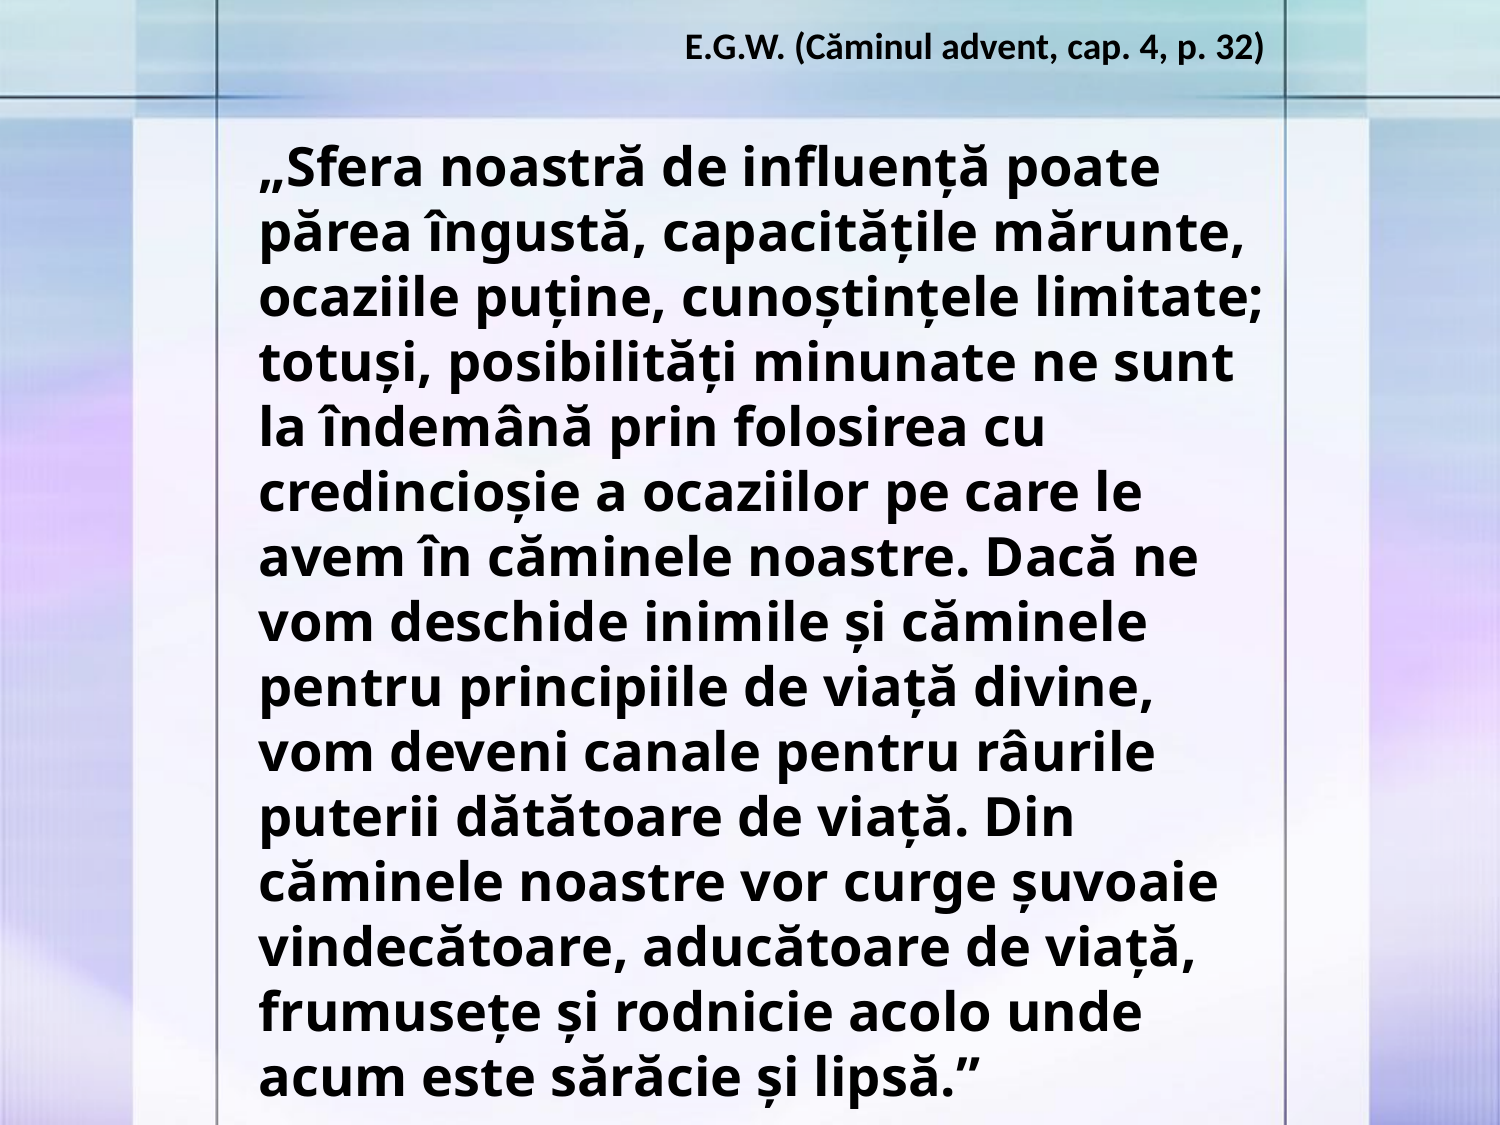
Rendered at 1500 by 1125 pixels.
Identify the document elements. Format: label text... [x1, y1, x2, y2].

text_box „Sfera noastră de influenţă poate părea îngustă, capacităţile mărunte, ocaziile puţine, cunoştinţele limitate; totuşi, posibilităţi minunate ne sunt la îndemână prin folosirea cu credincioşie a ocaziilor pe care le avem în căminele noastre. Dacă ne vom deschide inimile şi căminele pentru principiile de viaţă divine, vom deveni canale pentru râurile puterii dătătoare de viaţă. Din căminele noastre vor curge şuvoaie vindecătoare, aducătoare de viaţă, frumuseţe şi rodnicie acolo unde acum este sărăcie şi lipsă.” [243, 125, 1284, 1115]
text_box E.G.W. (Căminul advent, cap. 4, p. 32) [669, 14, 1281, 75]
